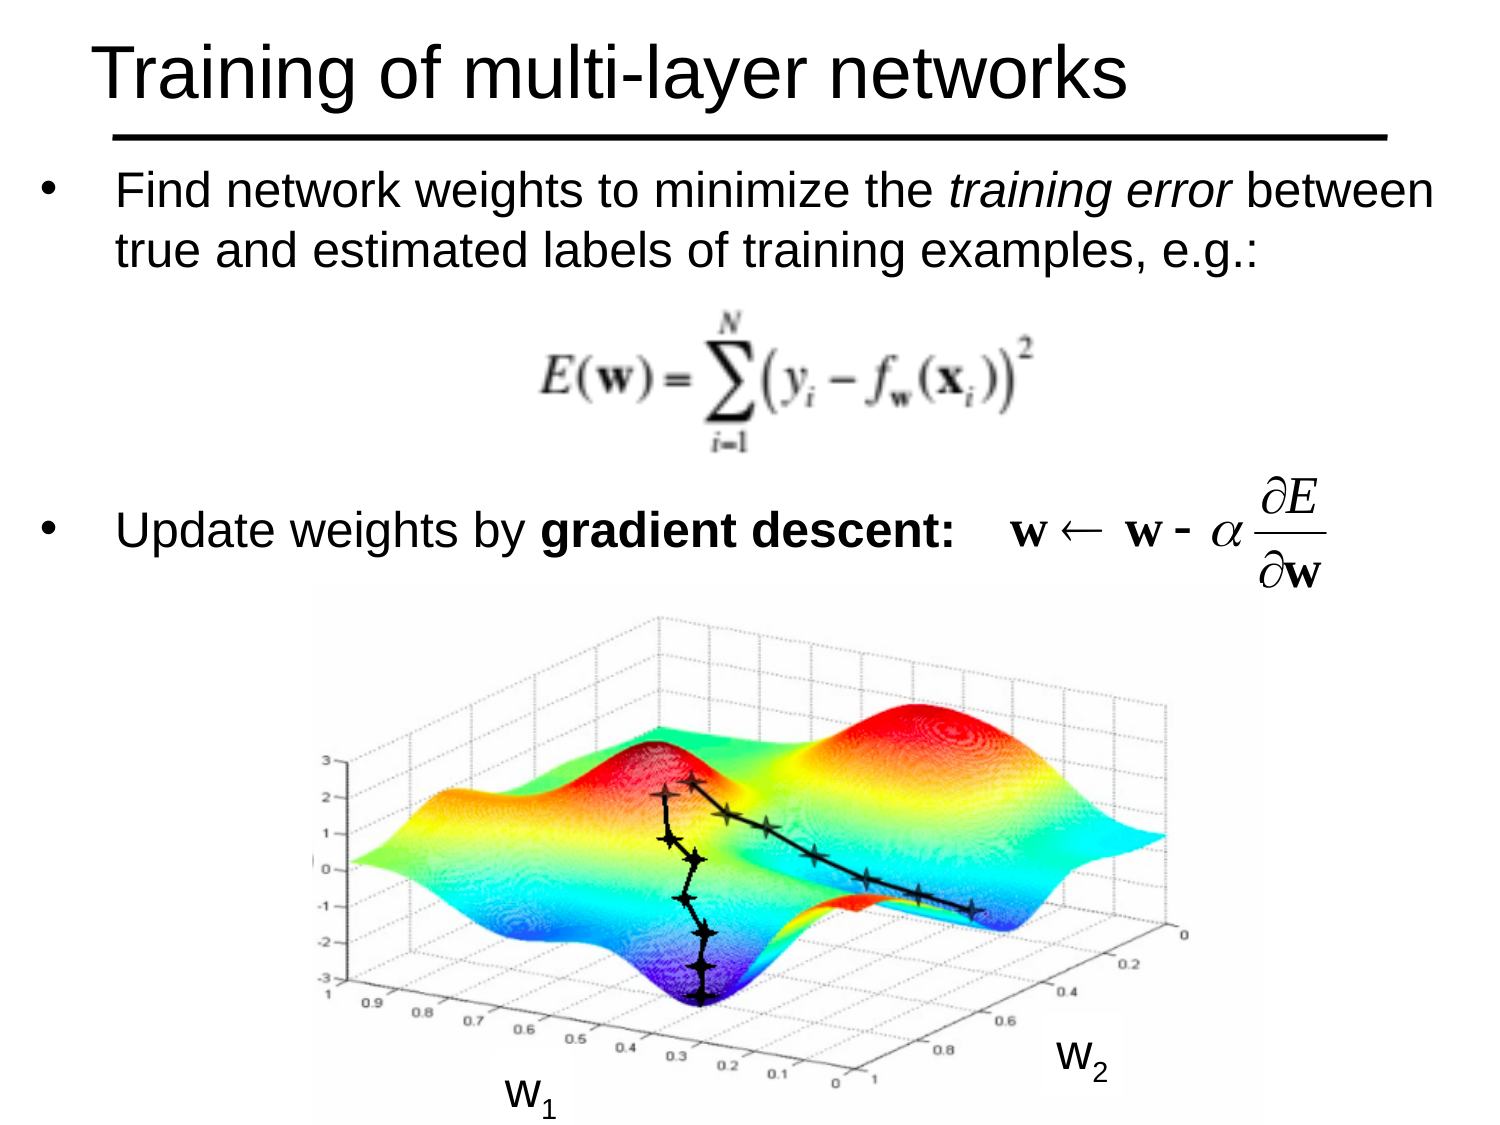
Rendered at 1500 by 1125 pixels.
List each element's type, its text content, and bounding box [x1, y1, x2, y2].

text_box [312, 582, 1378, 1125]
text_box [1001, 462, 1338, 581]
list Find network weights to minimize the training error between true and estimated labels of training examples, e.g.: Update weights by gradient descent: [24, 149, 1488, 1013]
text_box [533, 297, 1042, 458]
title Training of multi-layer networks [74, 0, 1426, 163]
